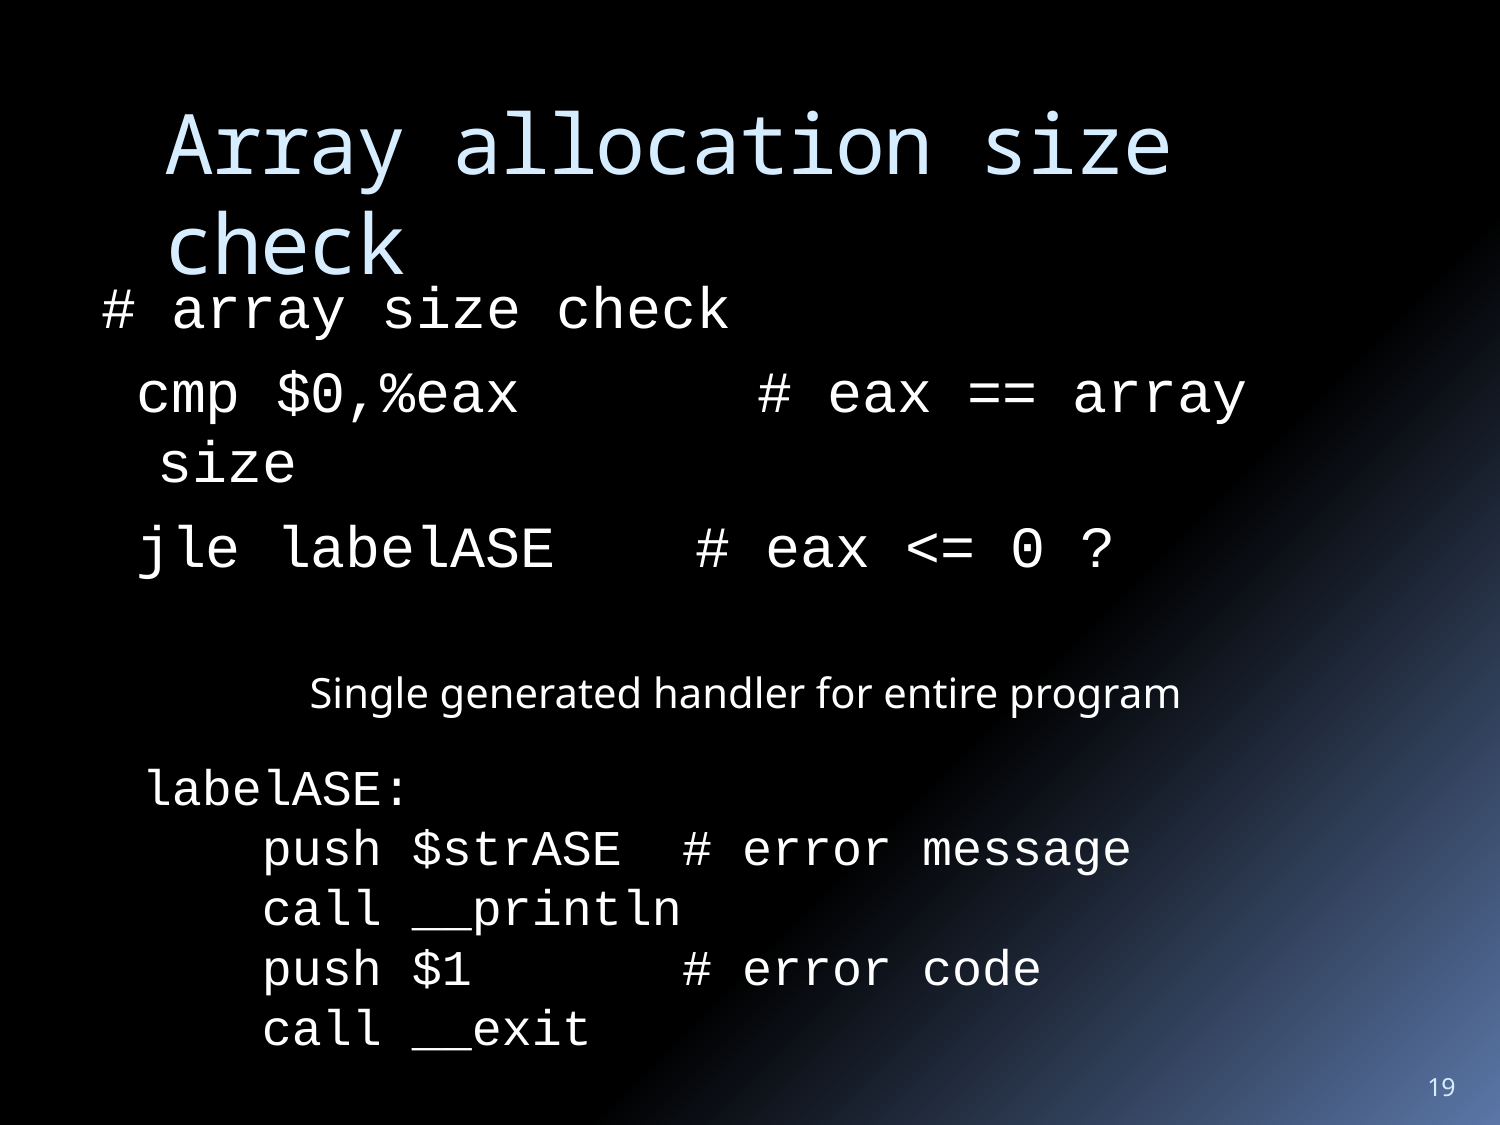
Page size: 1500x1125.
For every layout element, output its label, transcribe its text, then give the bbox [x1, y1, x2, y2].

title Array allocation size check [150, 83, 1425, 234]
slide_number 19 [1412, 1052, 1488, 1113]
list # array size check cmp $0,%eax # eax == array size jle labelASE # eax <= 0 ? [75, 262, 1425, 524]
text_box labelASE: push $strASE # error message call __println push $1 # error code call __exit [127, 747, 1365, 1063]
text_box Single generated handler for entire program [294, 659, 1197, 725]
